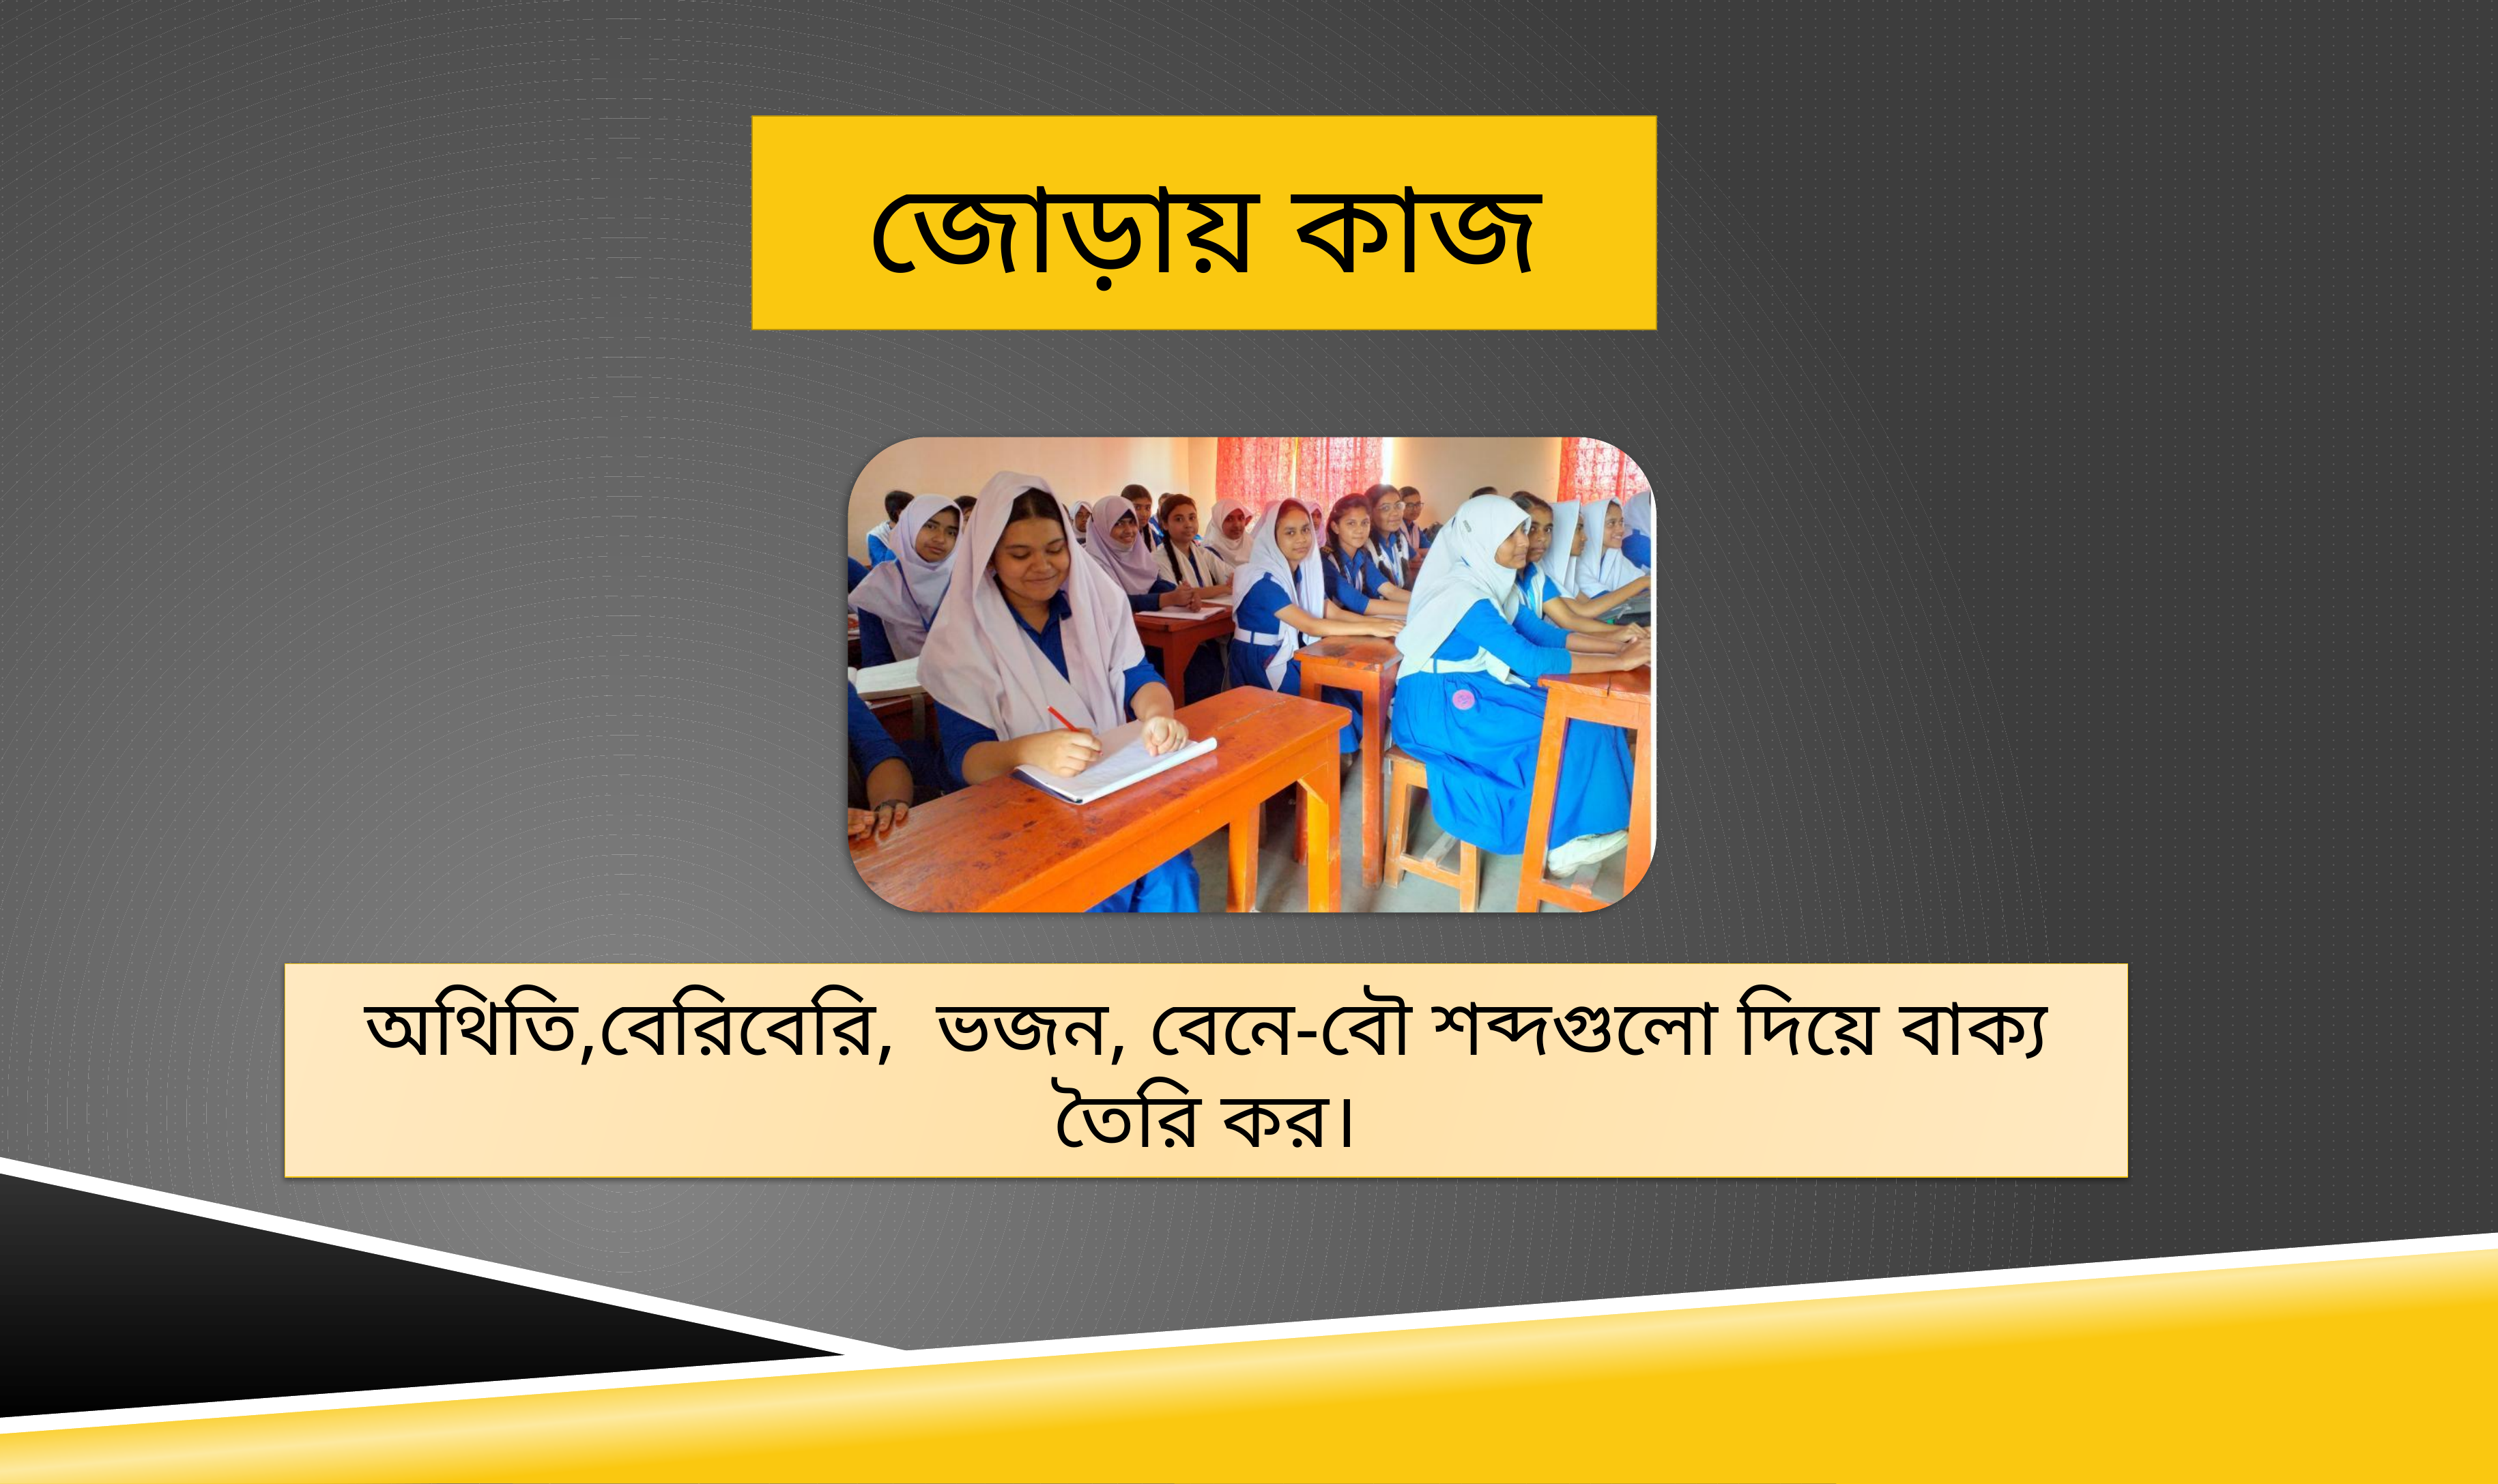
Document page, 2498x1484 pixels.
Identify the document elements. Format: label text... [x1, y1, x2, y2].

picture [848, 437, 1657, 913]
text_box অথিতি,বেরিবেরি, ভজন, বেনে-বৌ শব্দগুলো দিয়ে বাক্য তৈরি কর। [285, 963, 2128, 1178]
text_box জোড়ায় কাজ [751, 115, 1657, 330]
